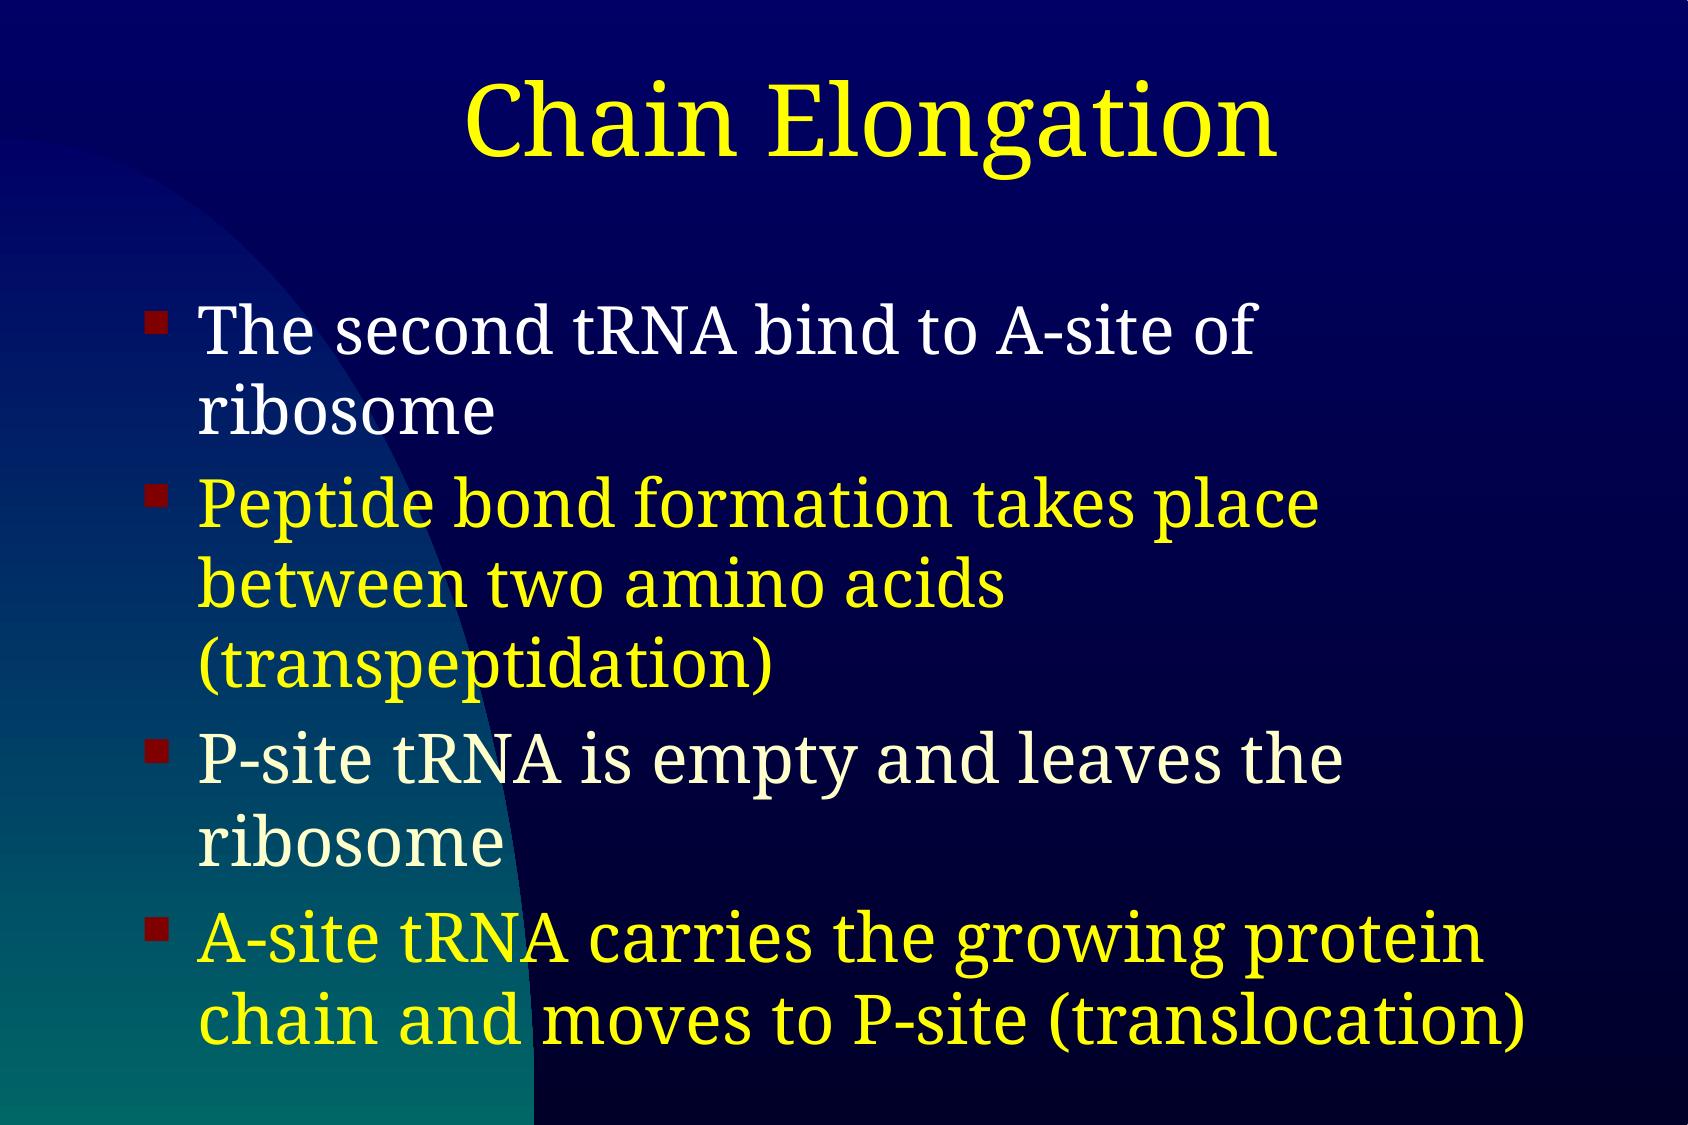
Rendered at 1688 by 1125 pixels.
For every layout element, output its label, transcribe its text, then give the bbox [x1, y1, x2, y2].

title Chain Elongation [154, 37, 1589, 225]
list The second tRNA bind to A-site of ribosome Peptide bond formation takes place between two amino acids (transpeptidation) P-site tRNA is empty and leaves the ribosome A-site tRNA carries the growing protein chain and moves to P-site (translocation) [126, 187, 1561, 1050]
